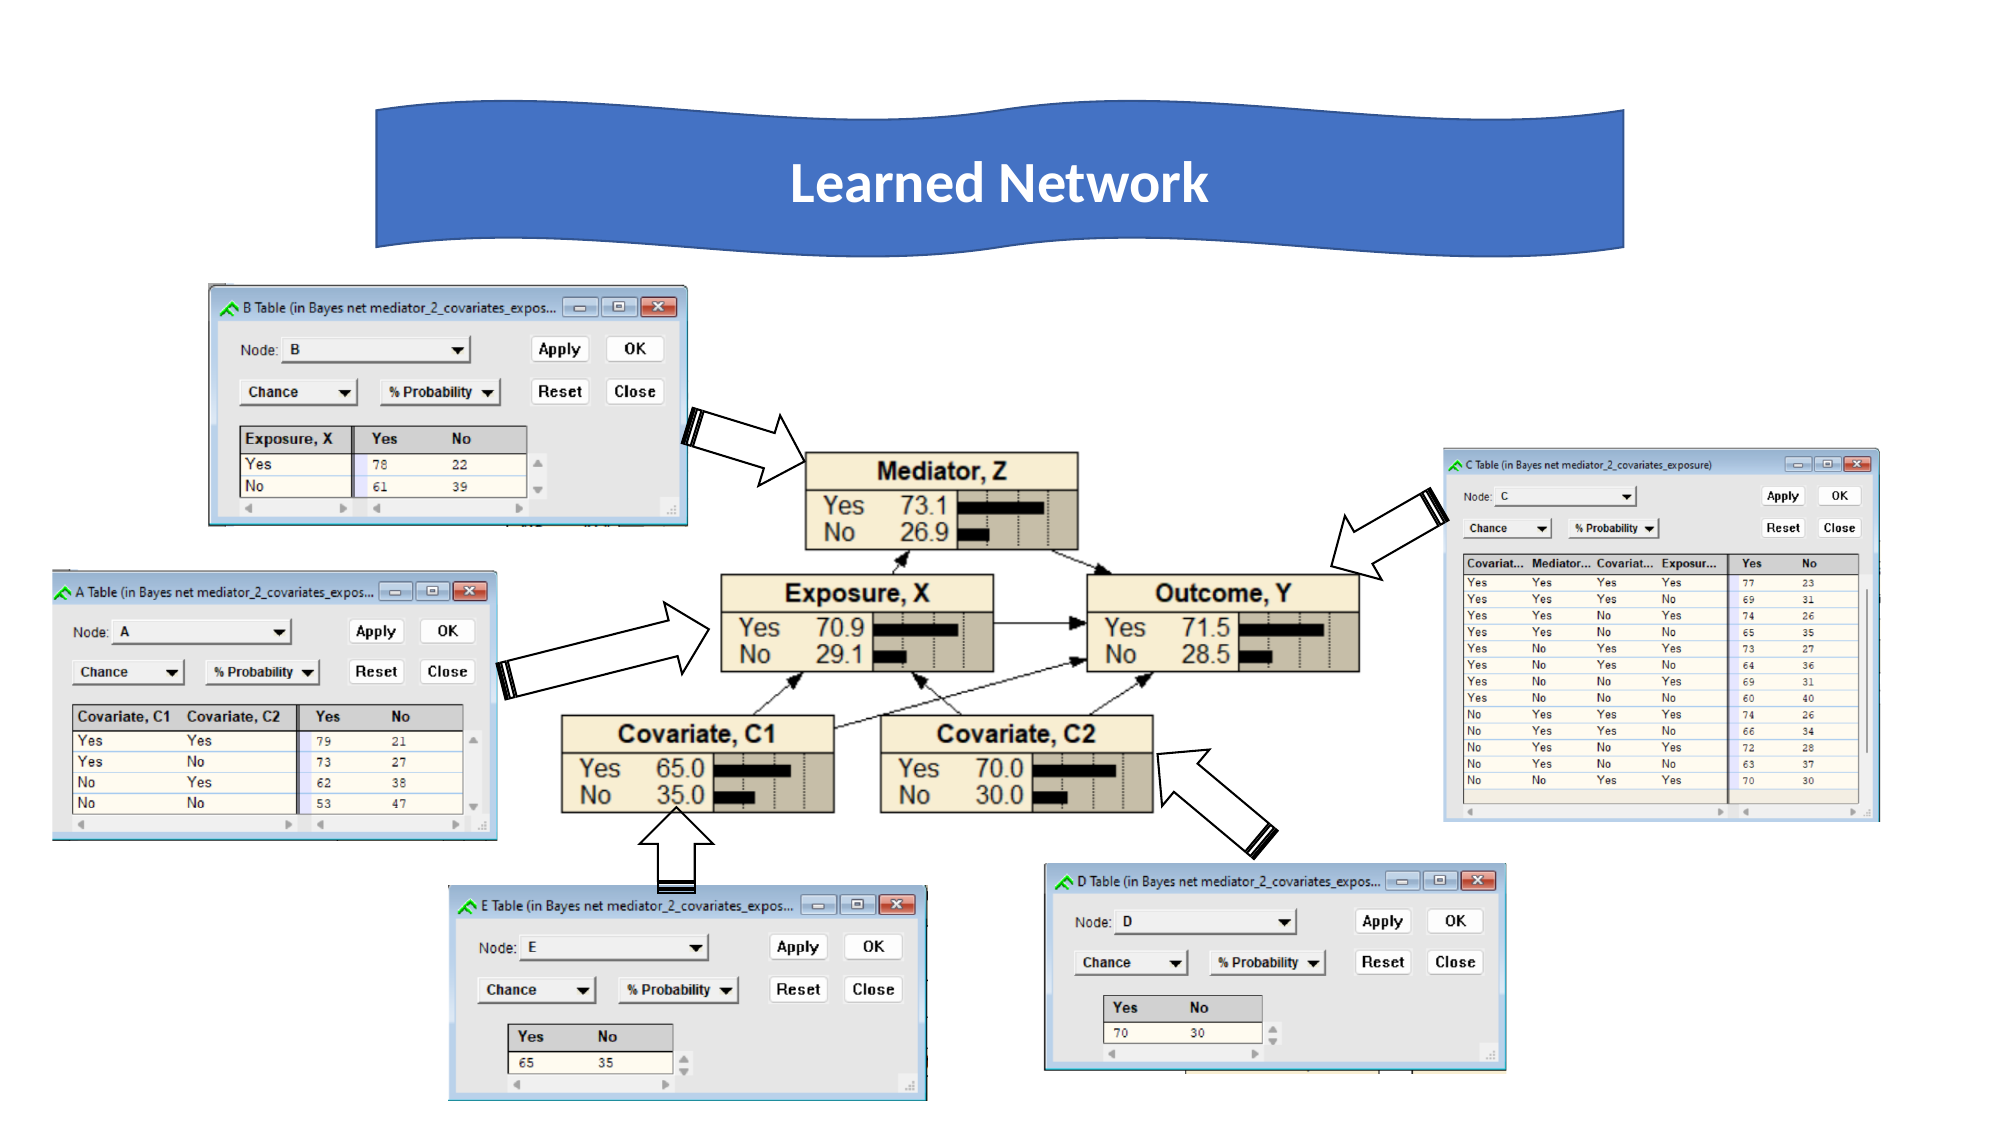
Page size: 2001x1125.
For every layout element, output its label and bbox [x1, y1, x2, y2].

text_box [637, 841, 716, 885]
picture [1443, 446, 1881, 822]
text_box [498, 654, 529, 701]
picture [1042, 863, 1507, 1074]
text_box [1230, 841, 1271, 861]
picture [208, 283, 1379, 841]
picture [448, 885, 928, 1101]
text_box [1379, 486, 1443, 562]
text_box [375, 99, 1625, 258]
picture [52, 569, 498, 841]
text_box [775, 412, 788, 427]
text_box [1379, 573, 1384, 582]
text_box [689, 406, 759, 427]
